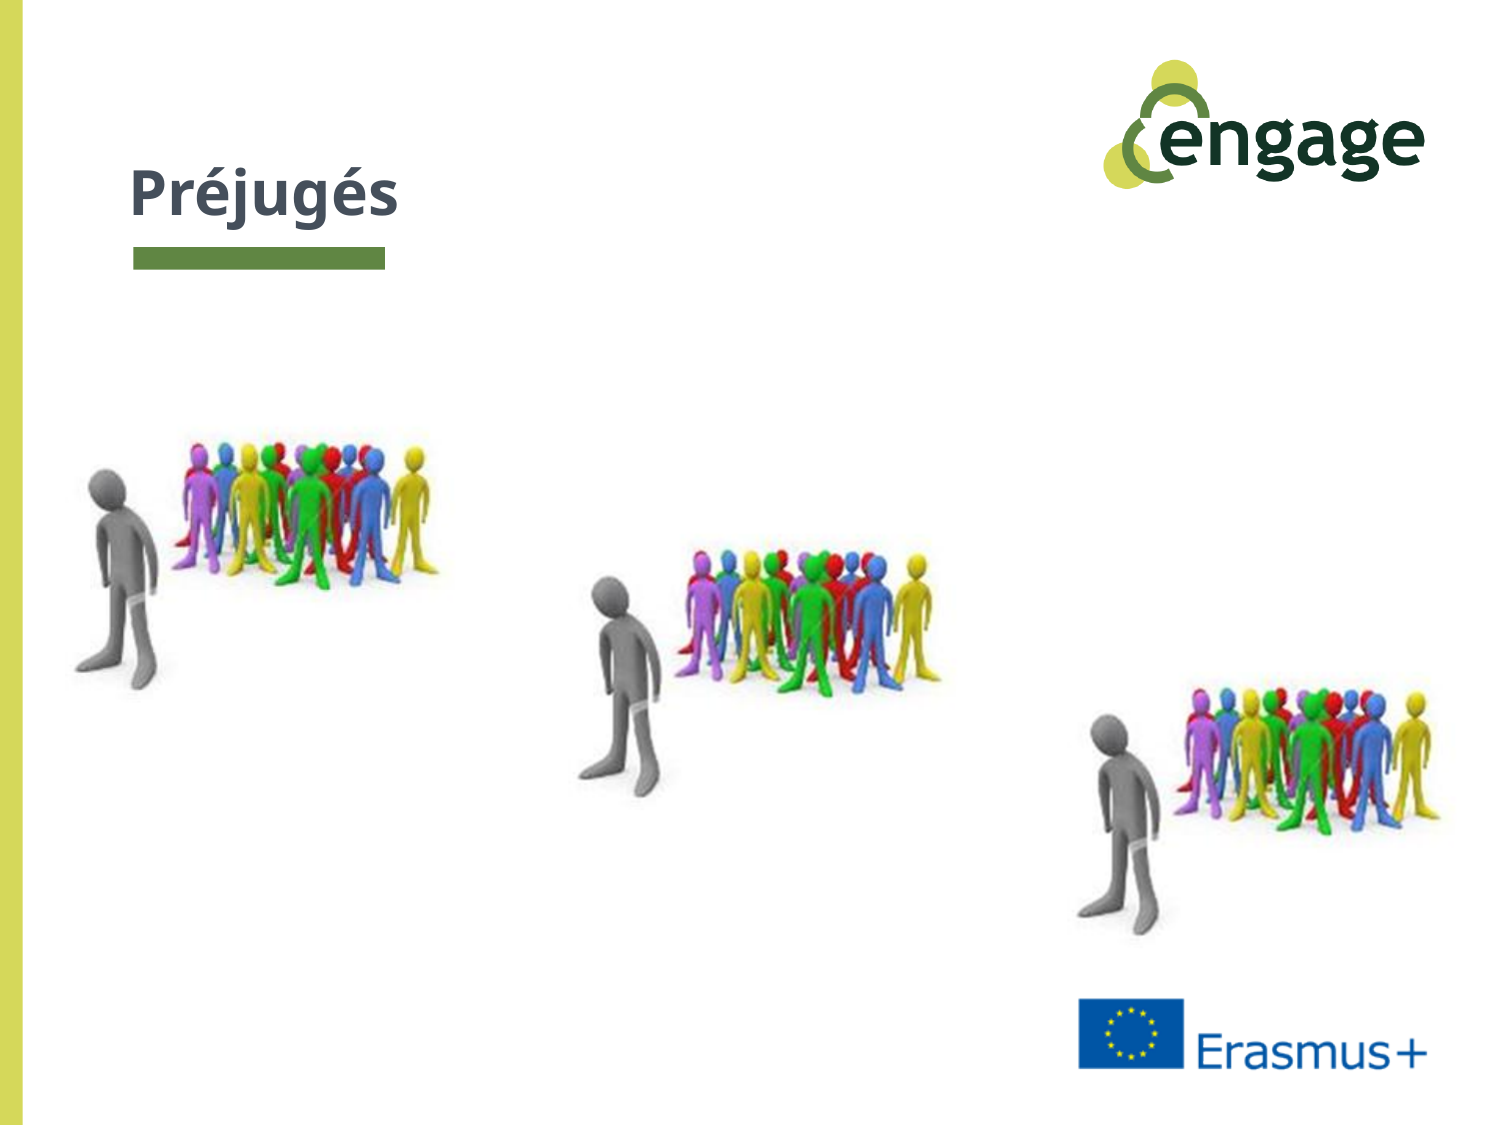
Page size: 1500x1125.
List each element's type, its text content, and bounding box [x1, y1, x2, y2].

picture [28, 402, 459, 731]
picture [1081, 37, 1448, 212]
picture [531, 509, 961, 838]
picture [1030, 646, 1461, 976]
title Préjugés [113, 39, 1068, 243]
picture [1058, 978, 1448, 1090]
